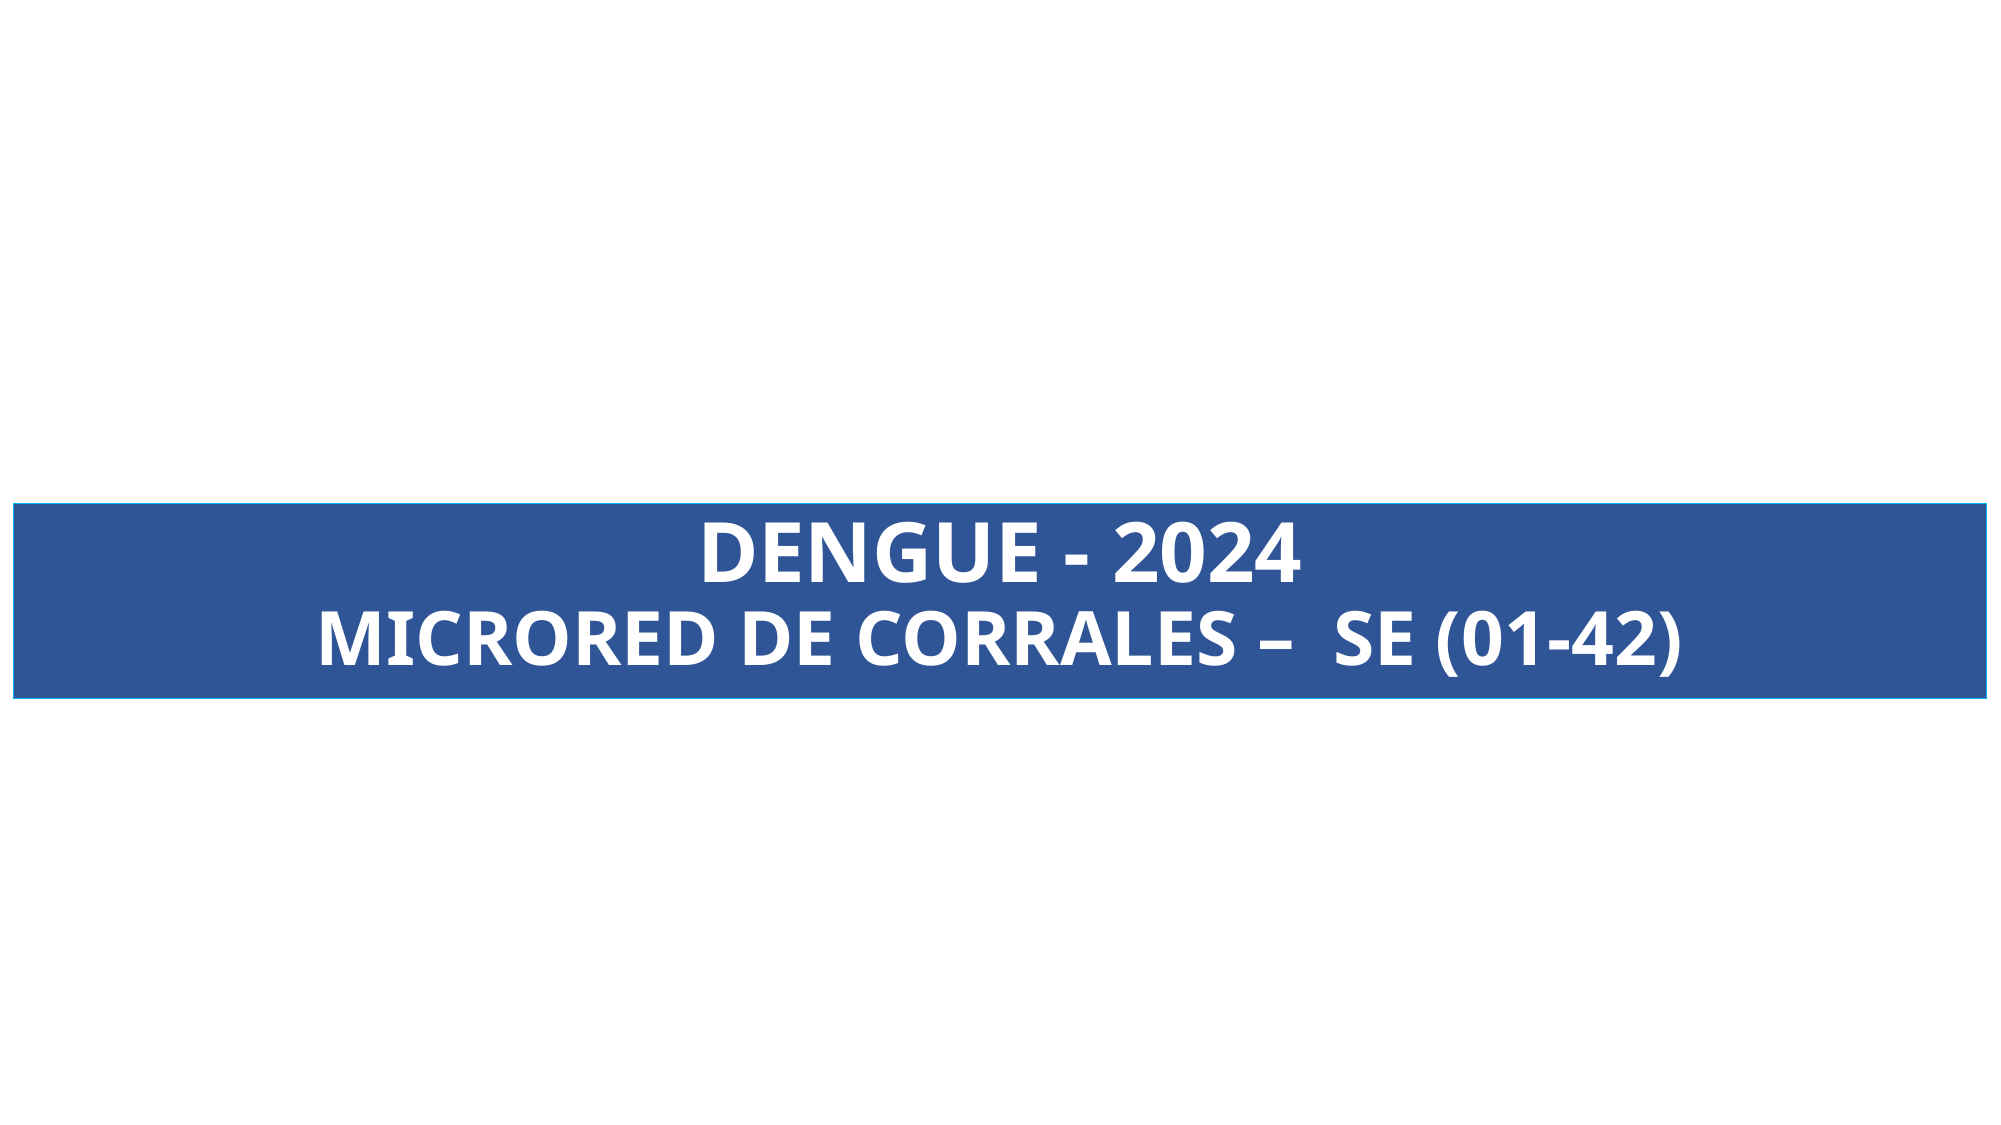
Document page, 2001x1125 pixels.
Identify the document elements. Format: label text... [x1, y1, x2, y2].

text_box DENGUE - 2024 MICRORED DE CORRALES – SE (01-42) [13, 503, 1987, 699]
